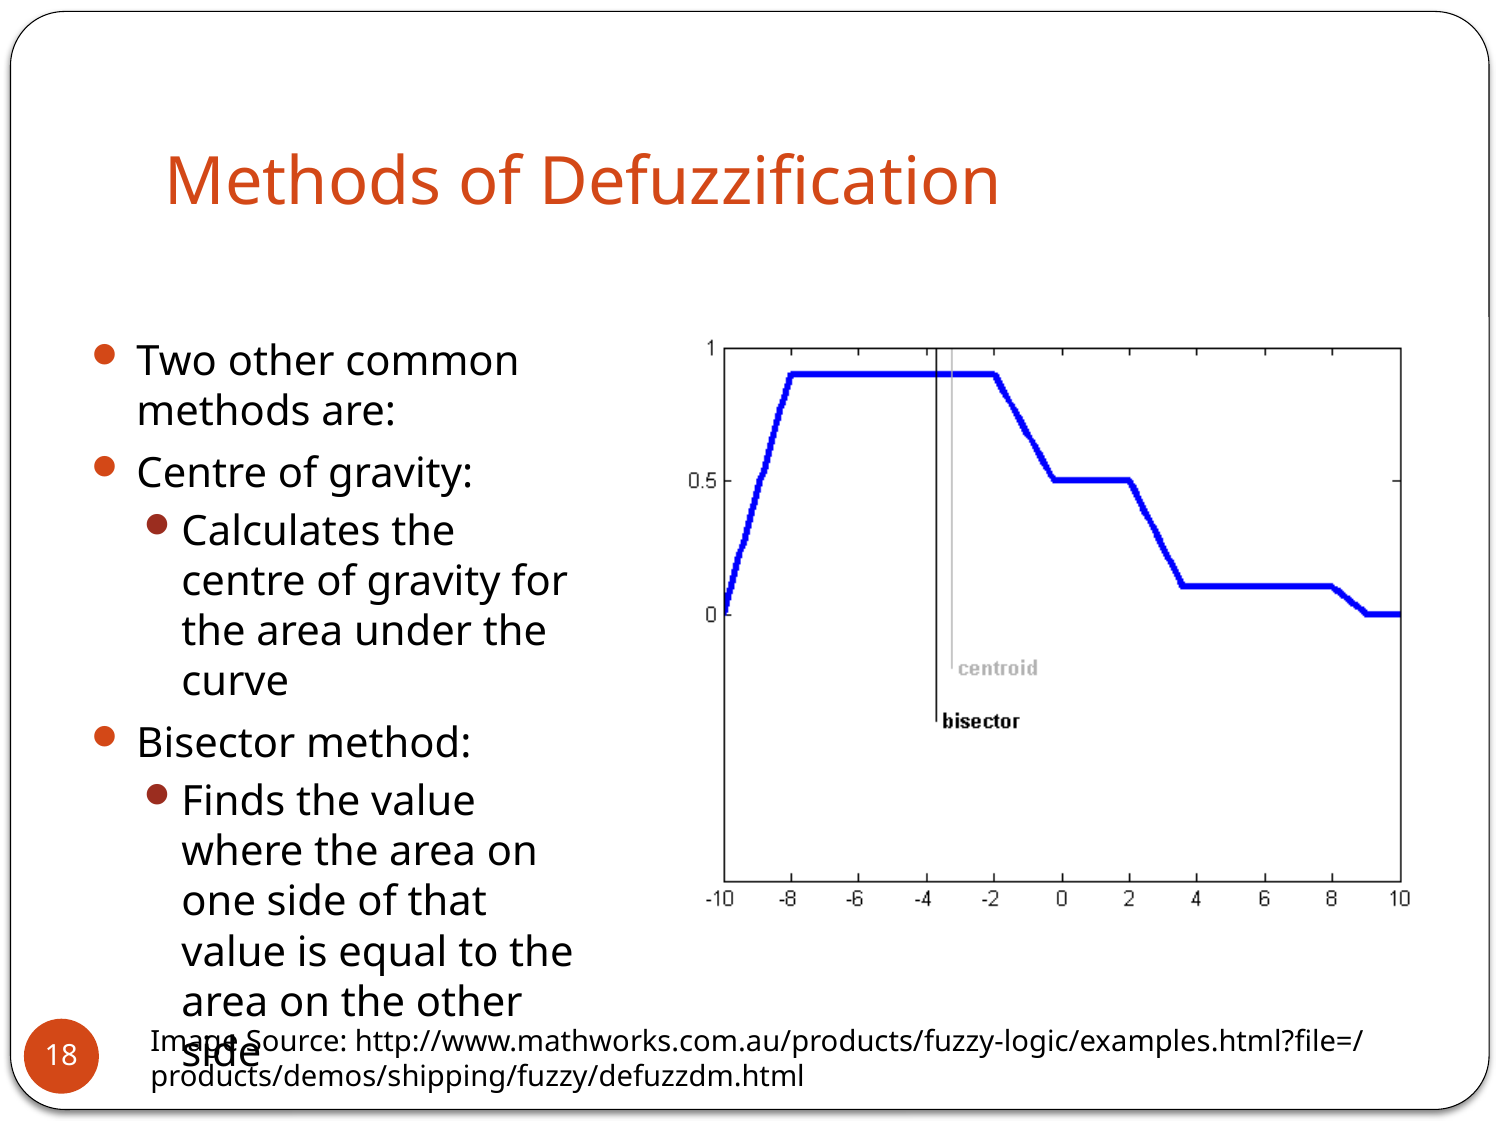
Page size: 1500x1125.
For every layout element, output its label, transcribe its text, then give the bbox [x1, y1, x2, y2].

list Two other common methods are: Centre of gravity: Calculates the centre of gravity for the area under the curve Bisector method: Finds the value where the area on one side of that value is equal to the area on the other side [76, 326, 600, 1125]
title Methods of Defuzzification [150, 45, 1425, 233]
slide_number 18 [23, 1018, 76, 1094]
picture [610, 298, 1483, 953]
text_box Image Source: http://www.mathworks.com.au/products/fuzzy-logic/examples.html?file=/products/demos/shipping/fuzzy/defuzzdm.html [135, 1014, 1424, 1100]
